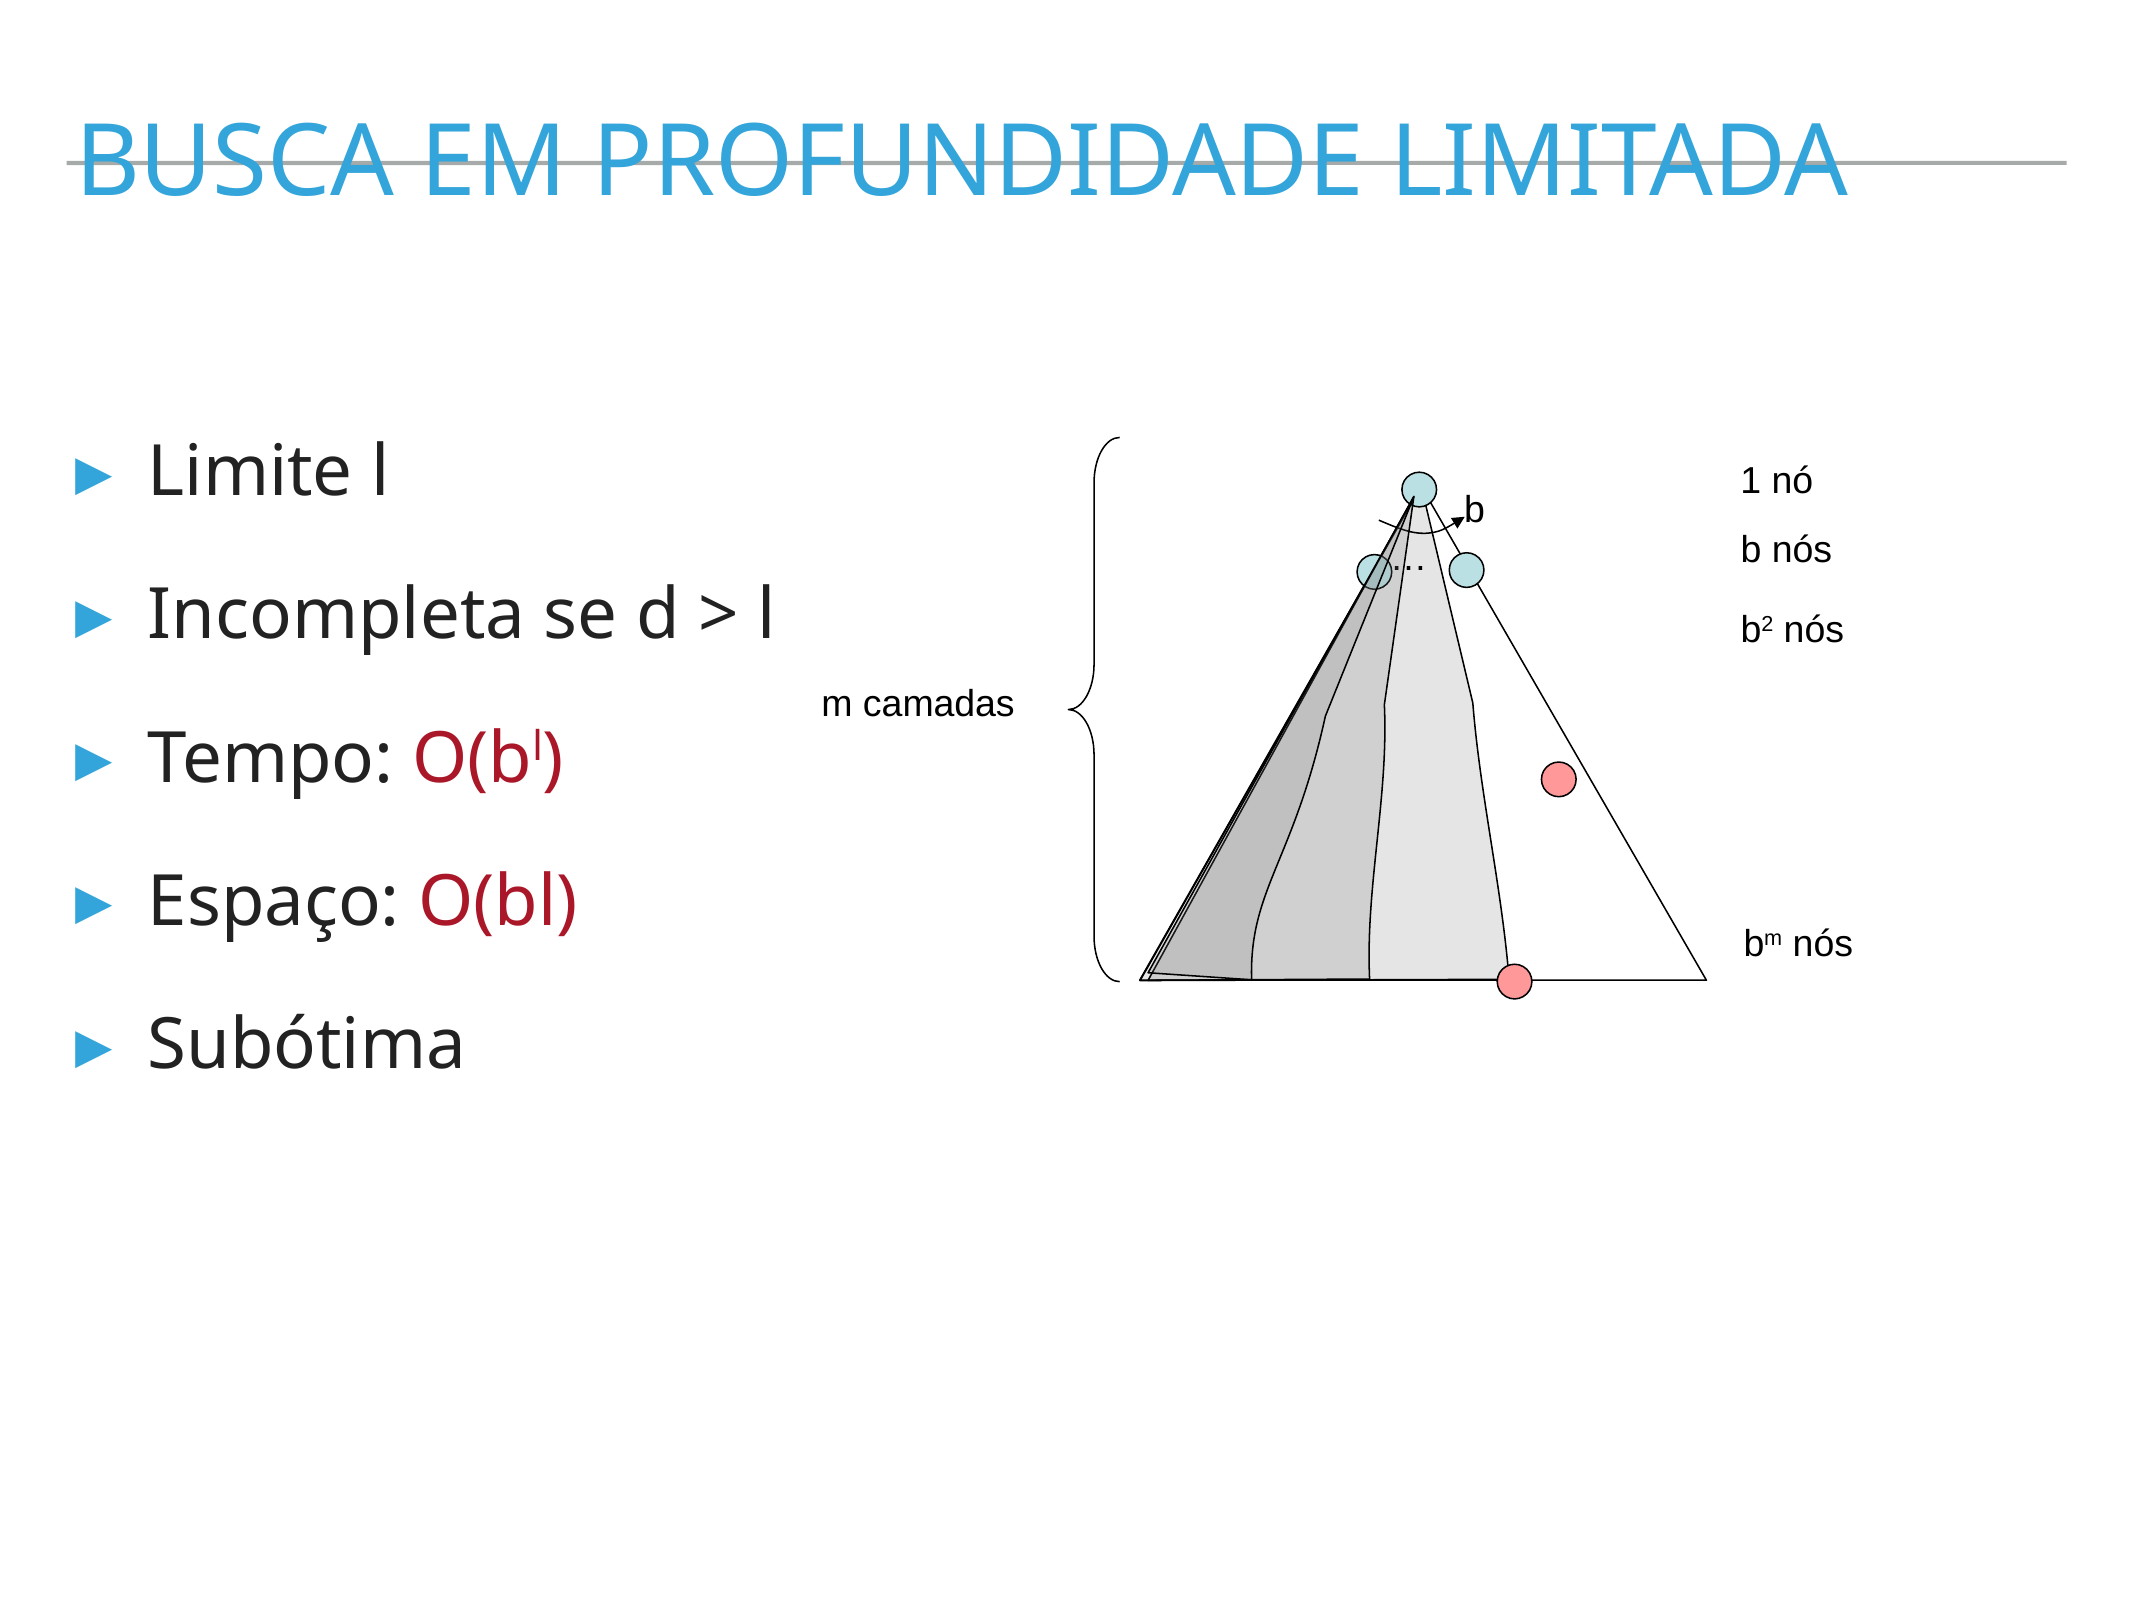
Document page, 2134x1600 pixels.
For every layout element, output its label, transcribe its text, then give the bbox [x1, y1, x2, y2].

text_box busca em profundidade limitada [66, 110, 2067, 230]
text_box Limite l Incompleta se d > l Tempo: O(bl) Espaço: O(bl) Subótima [66, 416, 2067, 1419]
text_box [813, 437, 2019, 1000]
